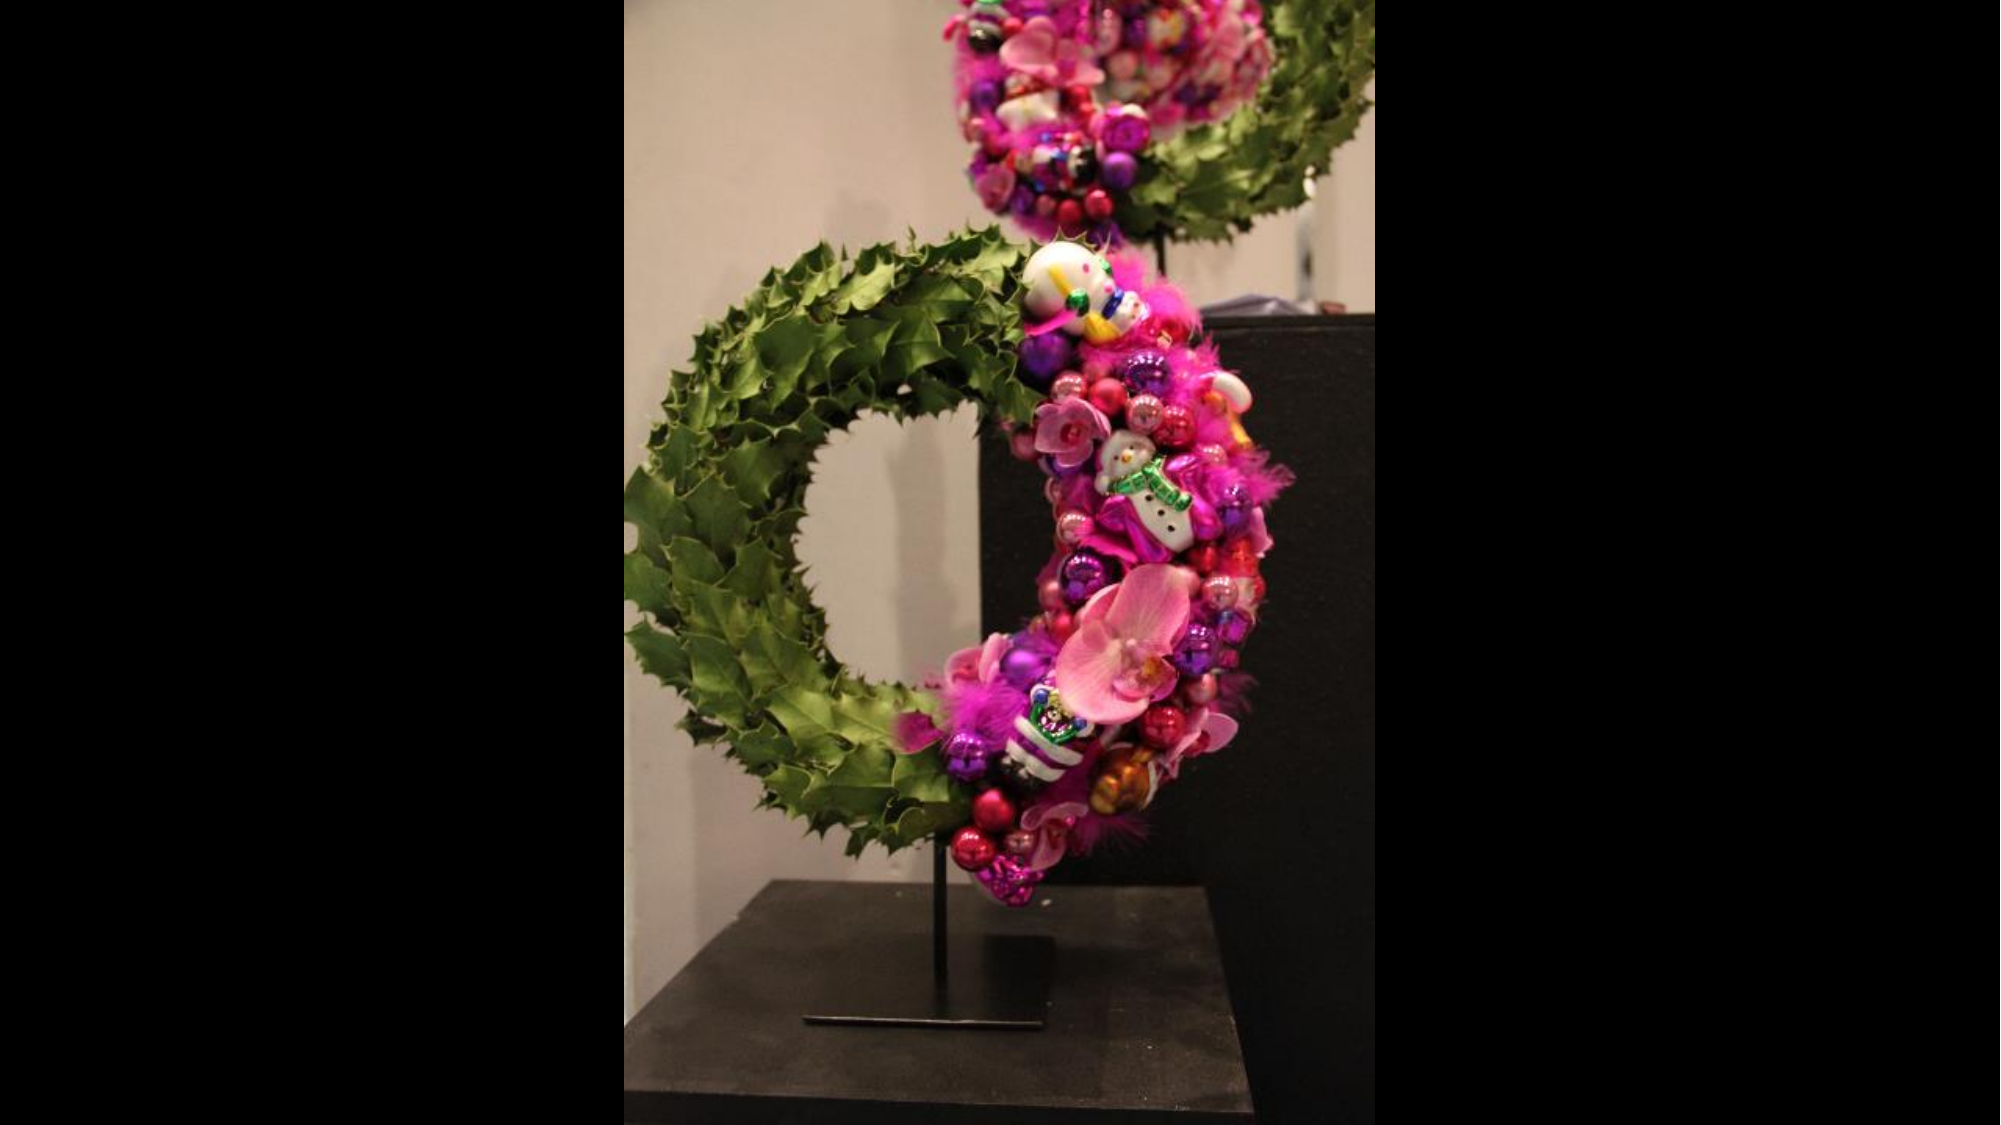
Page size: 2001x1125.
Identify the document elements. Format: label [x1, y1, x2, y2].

picture [624, 0, 1375, 1125]
